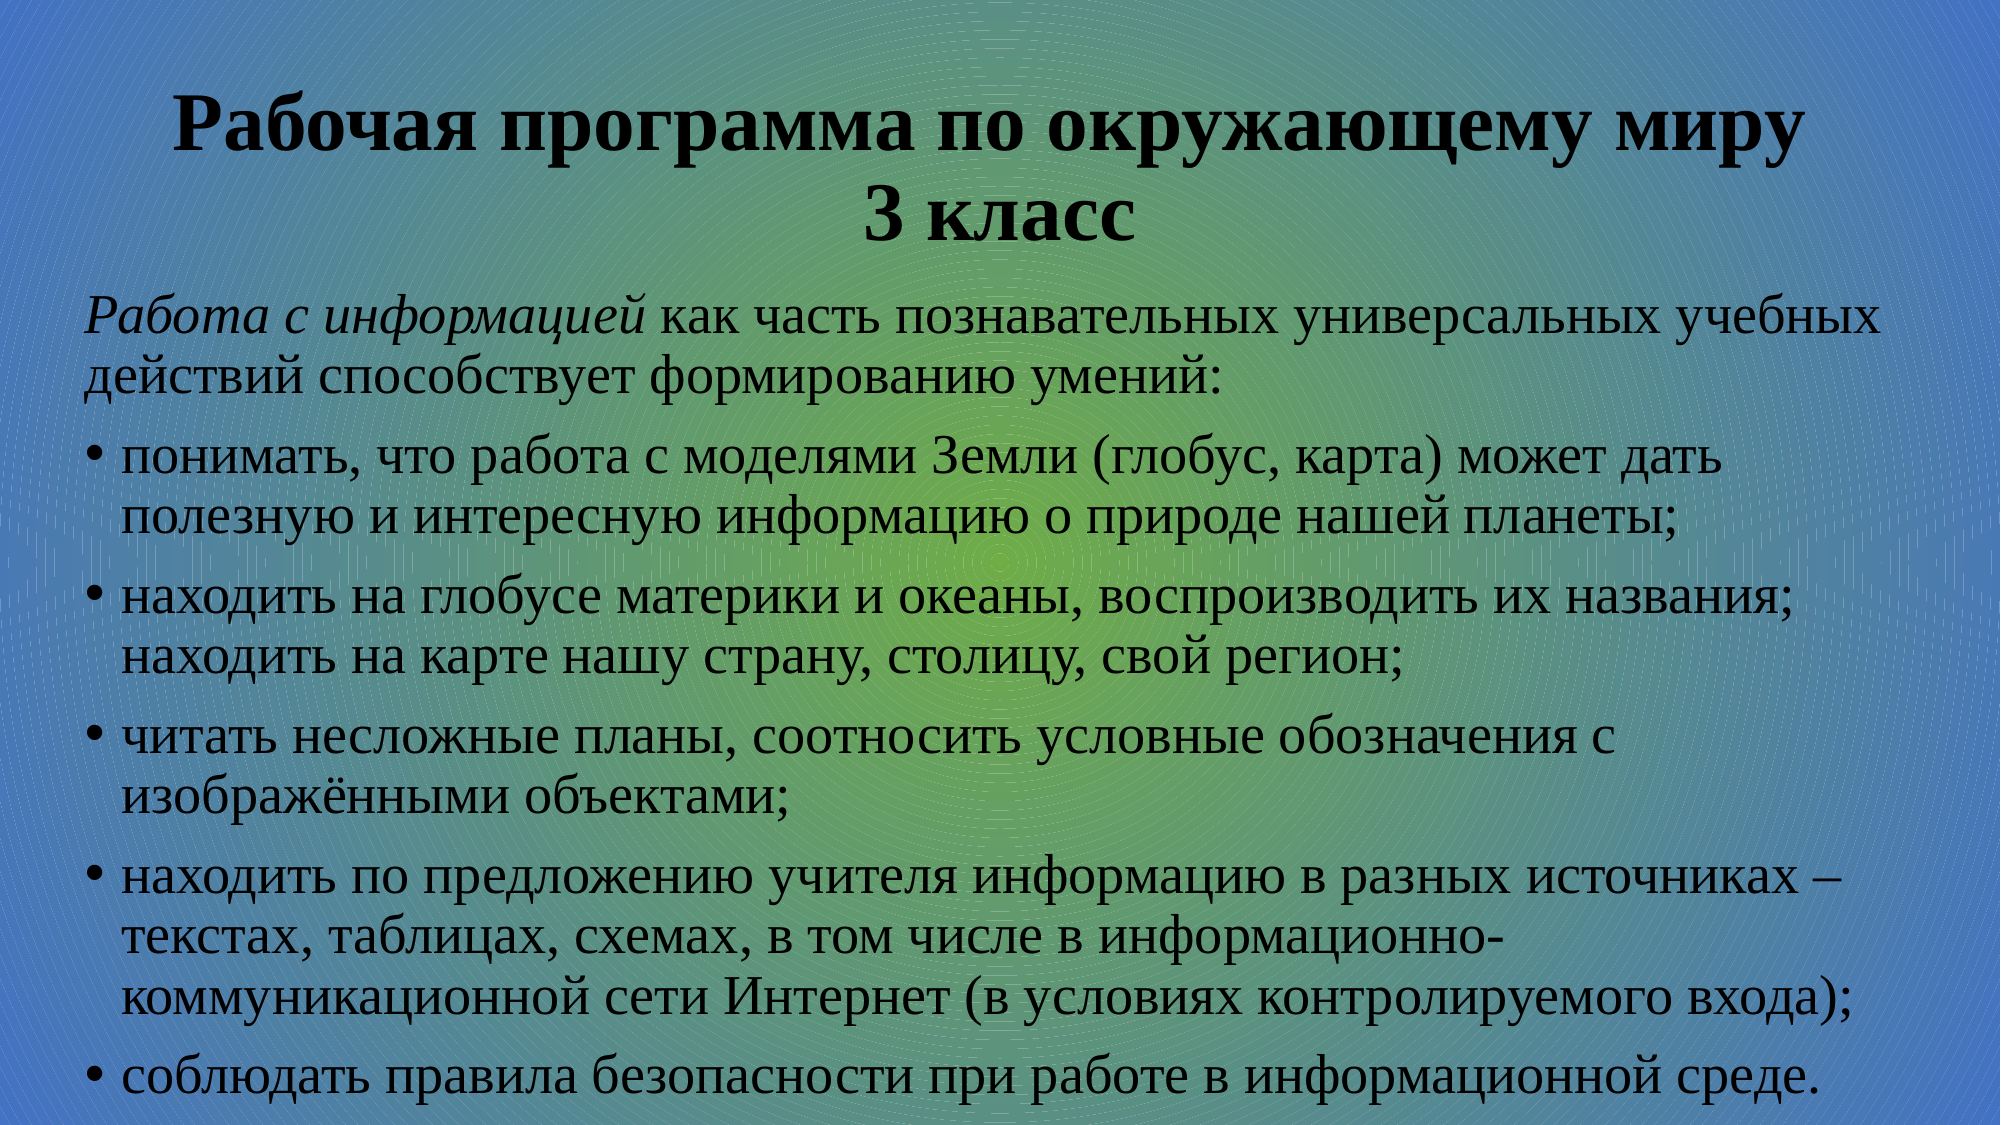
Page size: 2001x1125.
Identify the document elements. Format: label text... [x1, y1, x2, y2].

list Работа с информацией как часть познавательных универсальных учебных действий способствует формированию умений: понимать, что работа с моделями Земли (глобус, карта) может дать полезную и интересную информацию о природе нашей планеты; находить на глобусе материки и океаны, воспроизводить их названия; находить на карте нашу страну, столицу, свой регион; читать несложные планы, соотносить условные обозначения с изображёнными объектами; находить по предложению учителя информацию в разных источниках – текстах, таблицах, схемах, в том числе в информационно-коммуникационной сети Интернет (в условиях контролируемого входа); соблюдать правила безопасности при работе в информационной среде. [69, 277, 1936, 1125]
title Рабочая программа по окружающему миру 3 класс [137, 59, 1863, 277]
